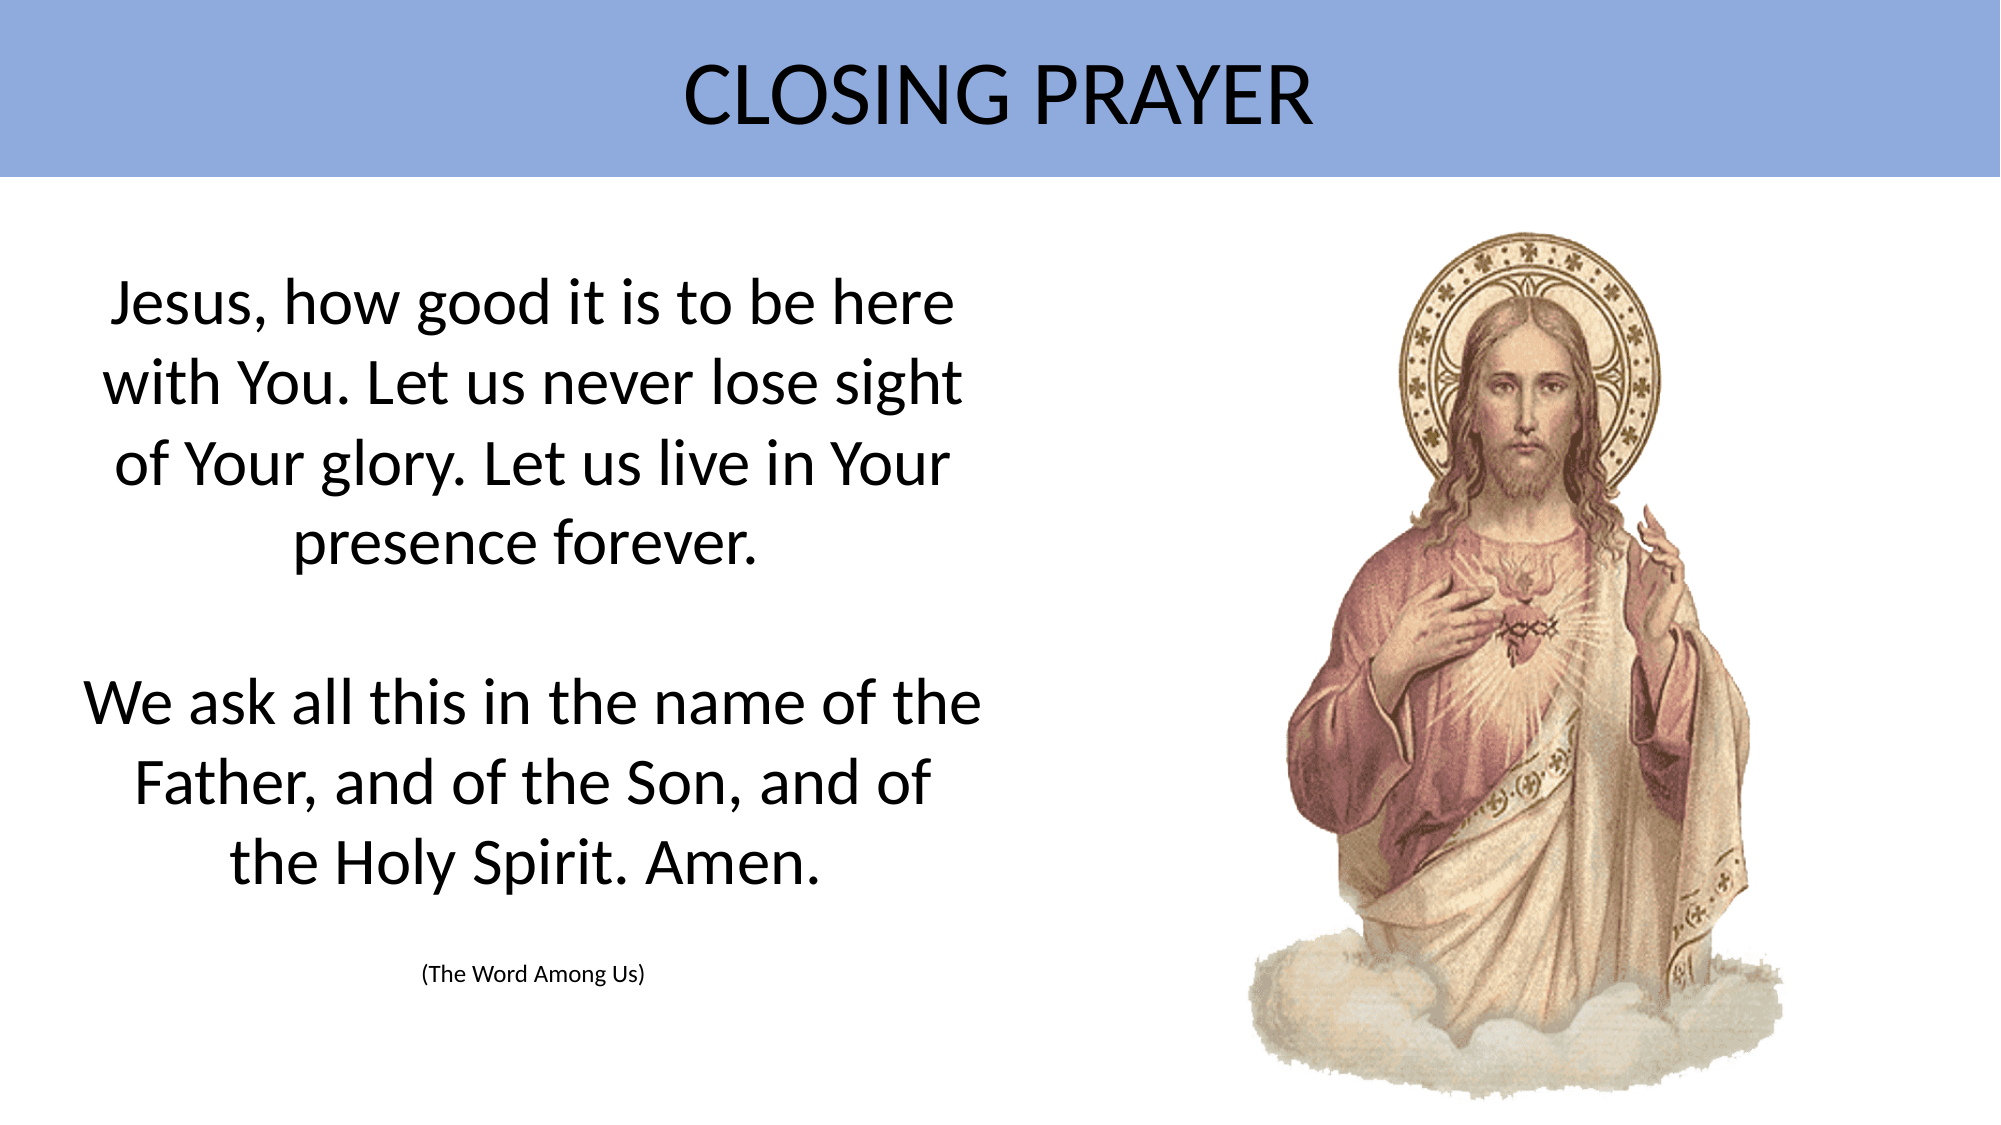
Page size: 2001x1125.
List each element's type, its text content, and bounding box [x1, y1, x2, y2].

picture [1035, 202, 2000, 1125]
text_box CLOSING PRAYER [139, 25, 1860, 150]
text_box Jesus, how good it is to be here with You. Let us never lose sight of Your glory. Let us live in Your presence forever. We ask all this in the name of the Father, and of the Son, and of the Holy Spirit. Amen. (The Word Among Us) [66, 250, 1000, 1041]
text_box [0, 0, 2000, 178]
